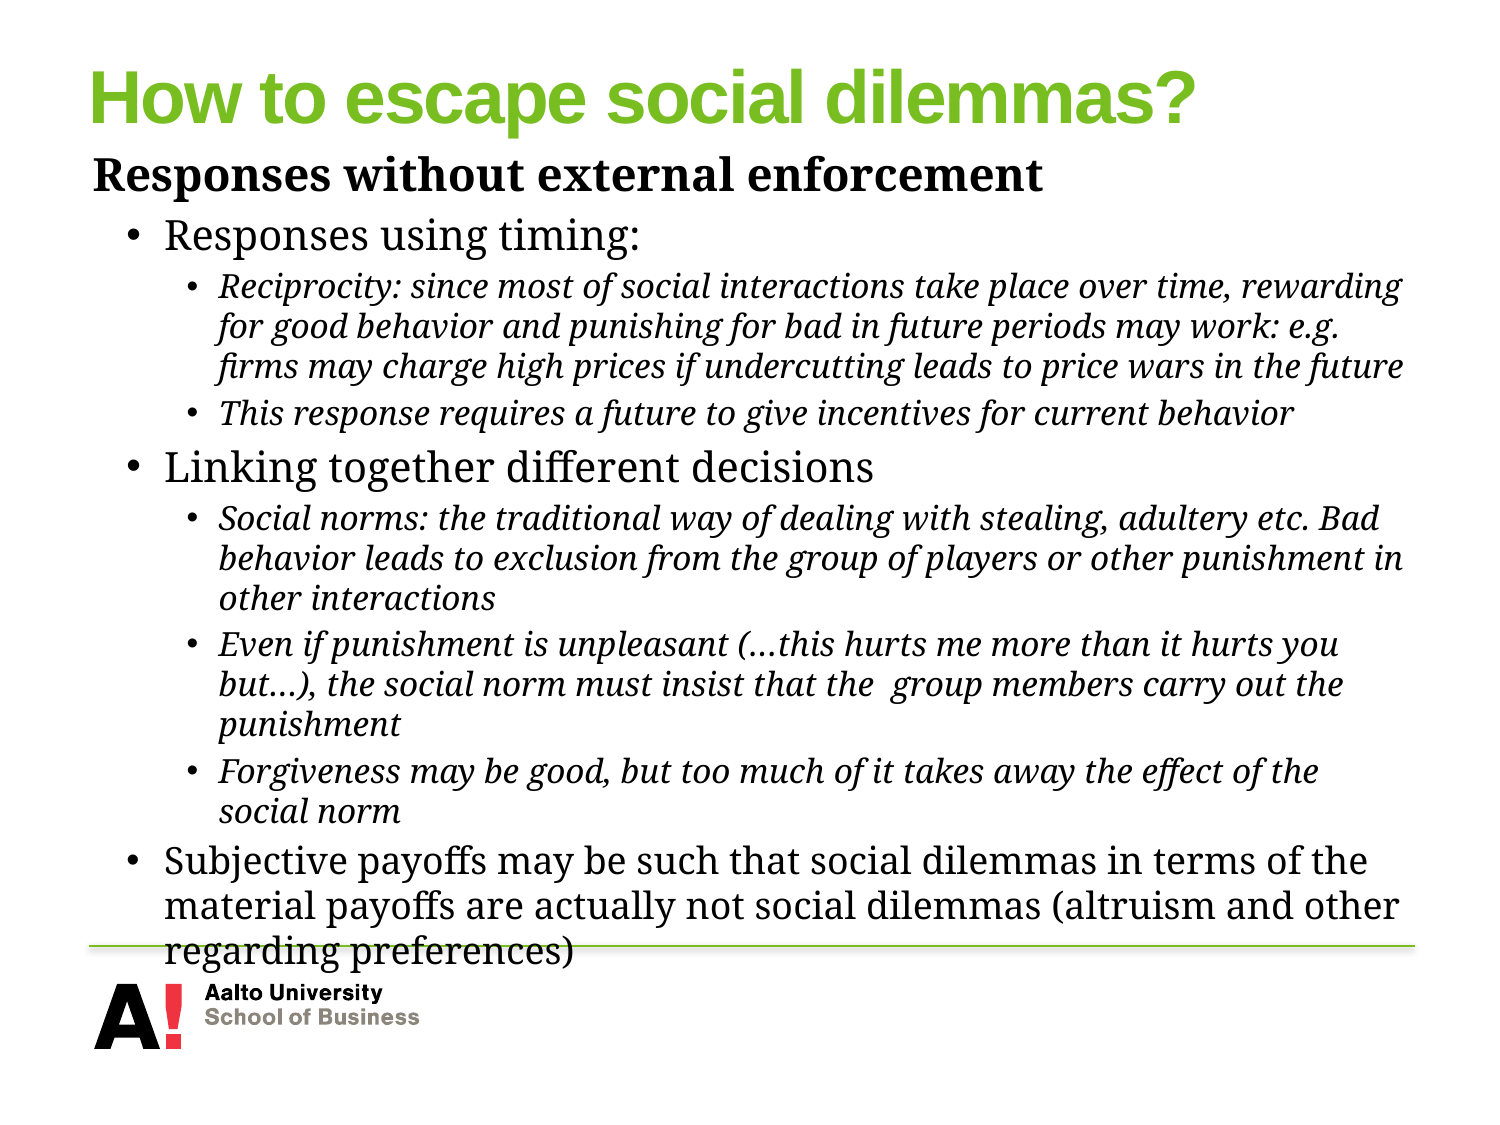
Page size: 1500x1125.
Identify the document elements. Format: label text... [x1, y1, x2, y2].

title How to escape social dilemmas? [88, 62, 1415, 145]
list Responses without external enforcement Responses using timing: Reciprocity: since most of social interactions take place over time, rewarding for good behavior and punishing for bad in future periods may work: e.g. firms may charge high prices if undercutting leads to price wars in the future This response requires a future to give incentives for current behavior Linking together different decisions Social norms: the traditional way of dealing with stealing, adultery etc. Bad behavior leads to exclusion from the group of players or other punishment in other interactions Even if punishment is unpleasant (…this hurts me more than it hurts you but…), the social norm must insist that the group members carry out the punishment Forgiveness may be good, but too much of it takes away the effect of the social norm Subjective payoffs may be such that social dilemmas in terms of the material payoffs are actually not social dilemmas (altruism and other regarding preferences) [88, 145, 1415, 956]
